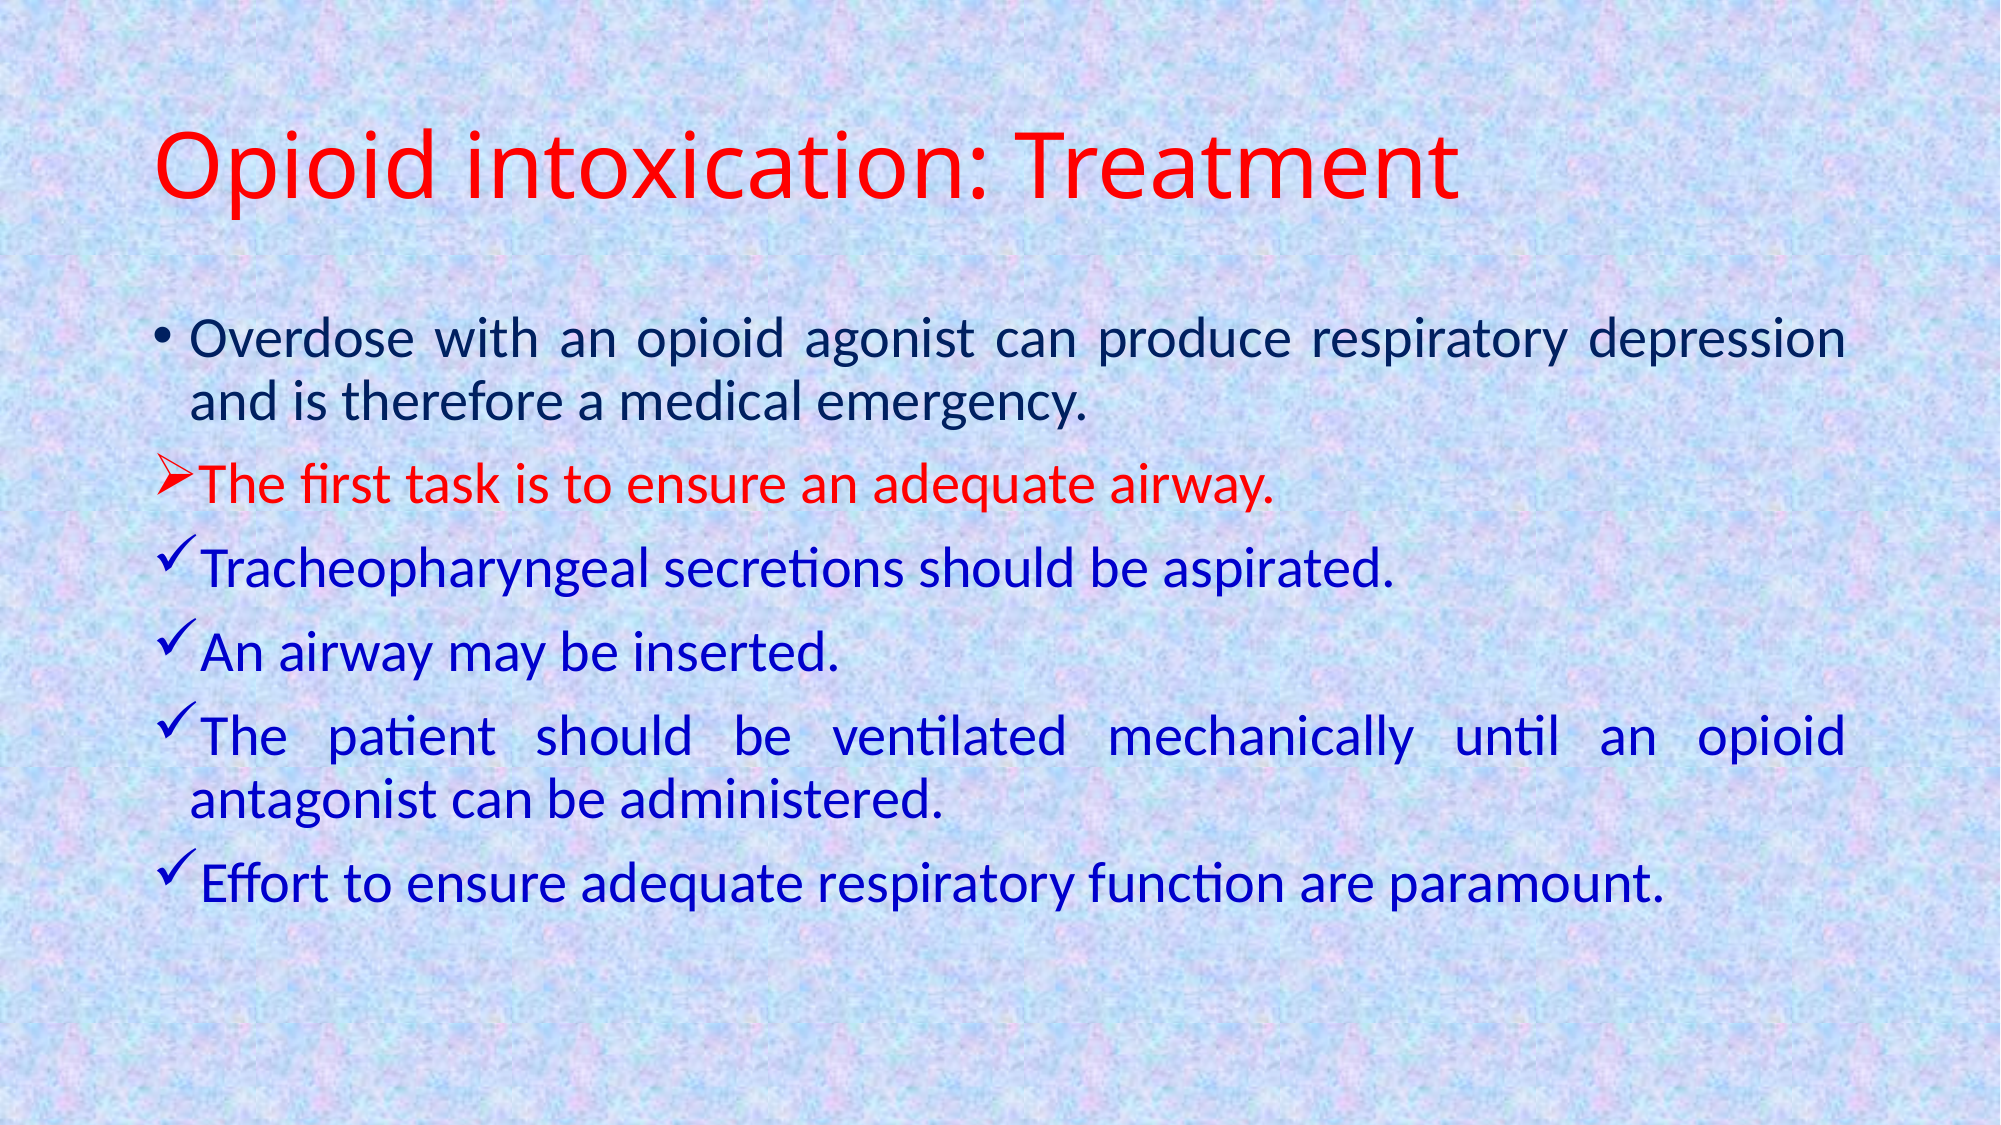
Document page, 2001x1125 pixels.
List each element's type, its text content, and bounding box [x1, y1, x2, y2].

list Overdose with an opioid agonist can produce respiratory depression and is therefore a medical emergency. The first task is to ensure an adequate airway. Tracheopharyngeal secretions should be aspirated. An airway may be inserted. The patient should be ventilated mechanically until an opioid antagonist can be administered. Effort to ensure adequate respiratory function are paramount. [137, 299, 1863, 1014]
picture [0, 0, 2001, 1125]
title Opioid intoxication: Treatment [137, 59, 1863, 278]
